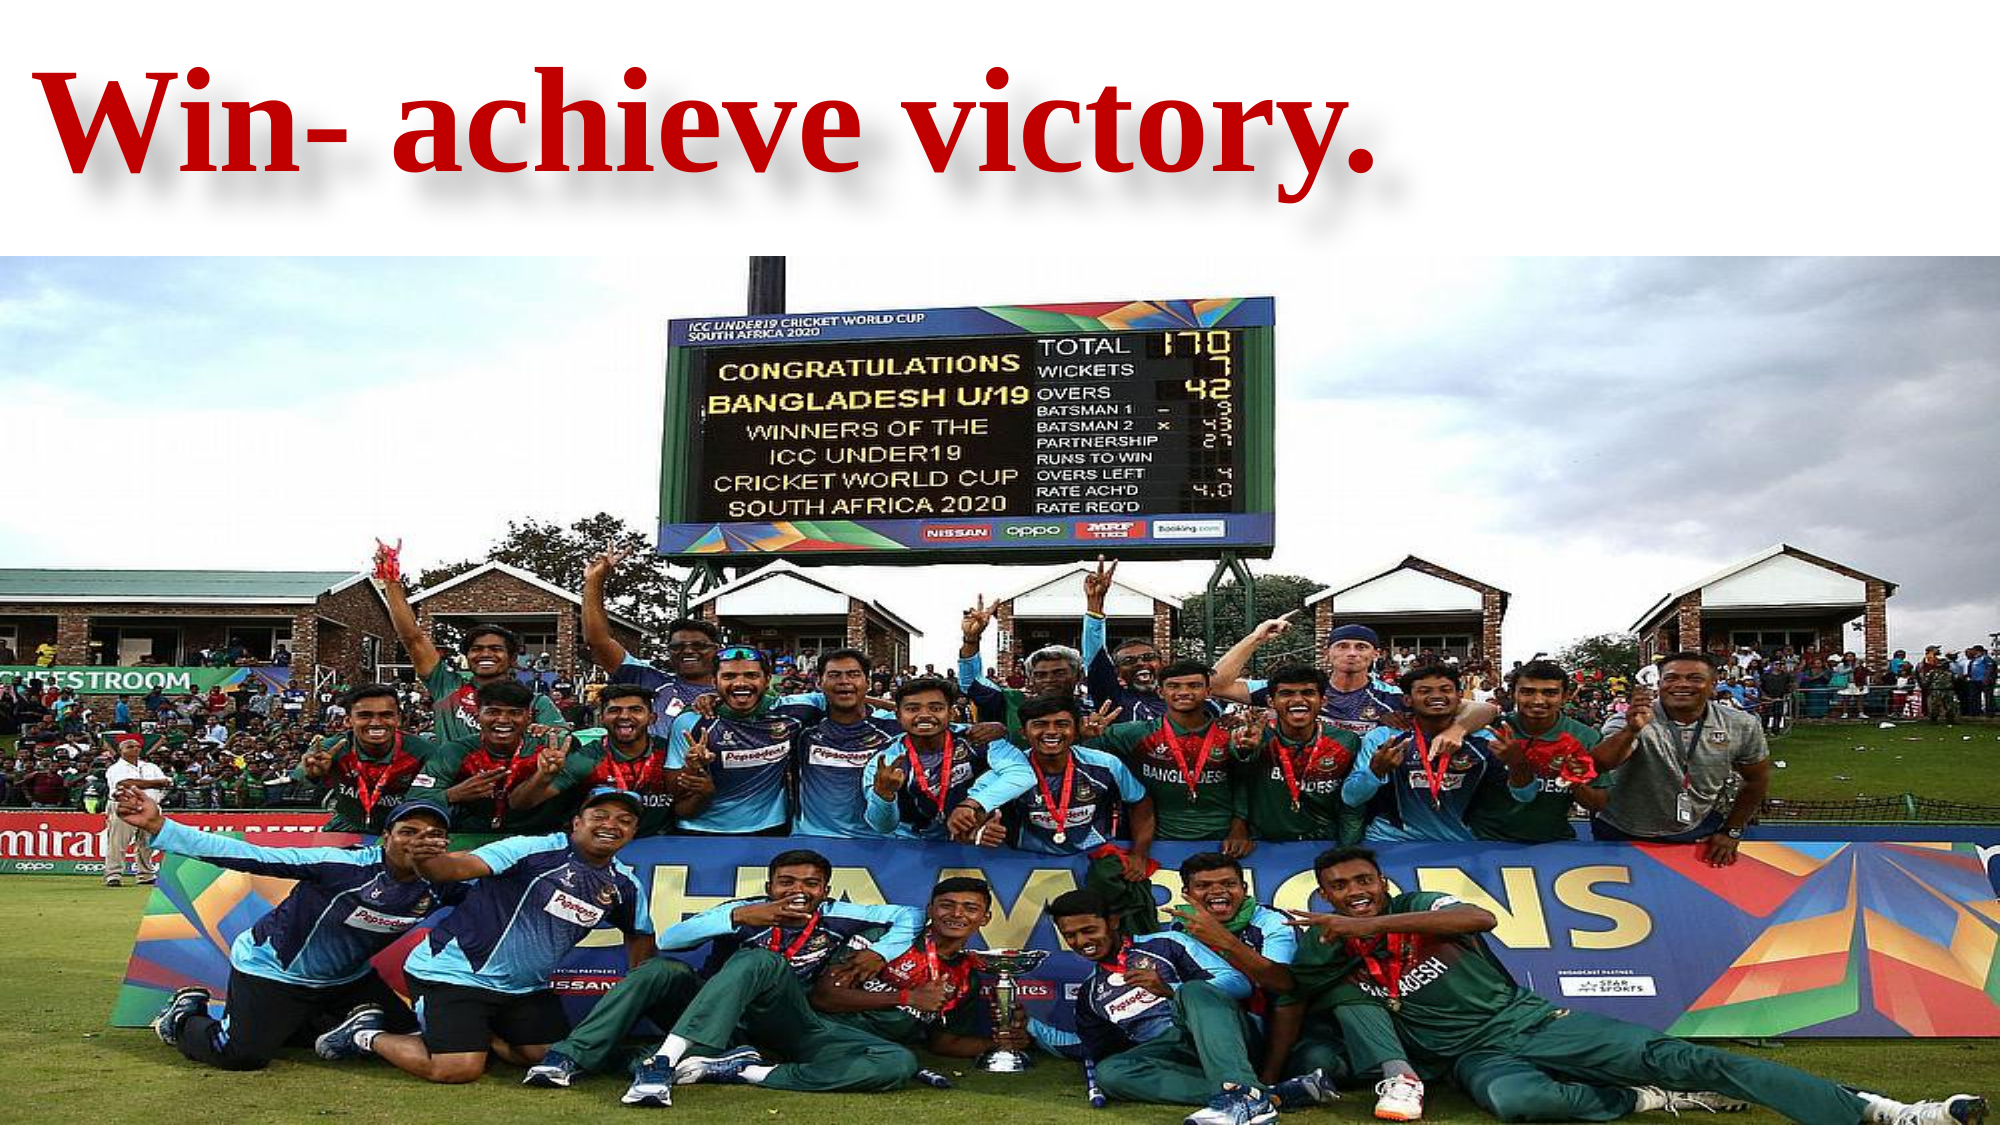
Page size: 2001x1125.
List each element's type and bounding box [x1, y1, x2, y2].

text_box [0, 13, 2000, 1125]
